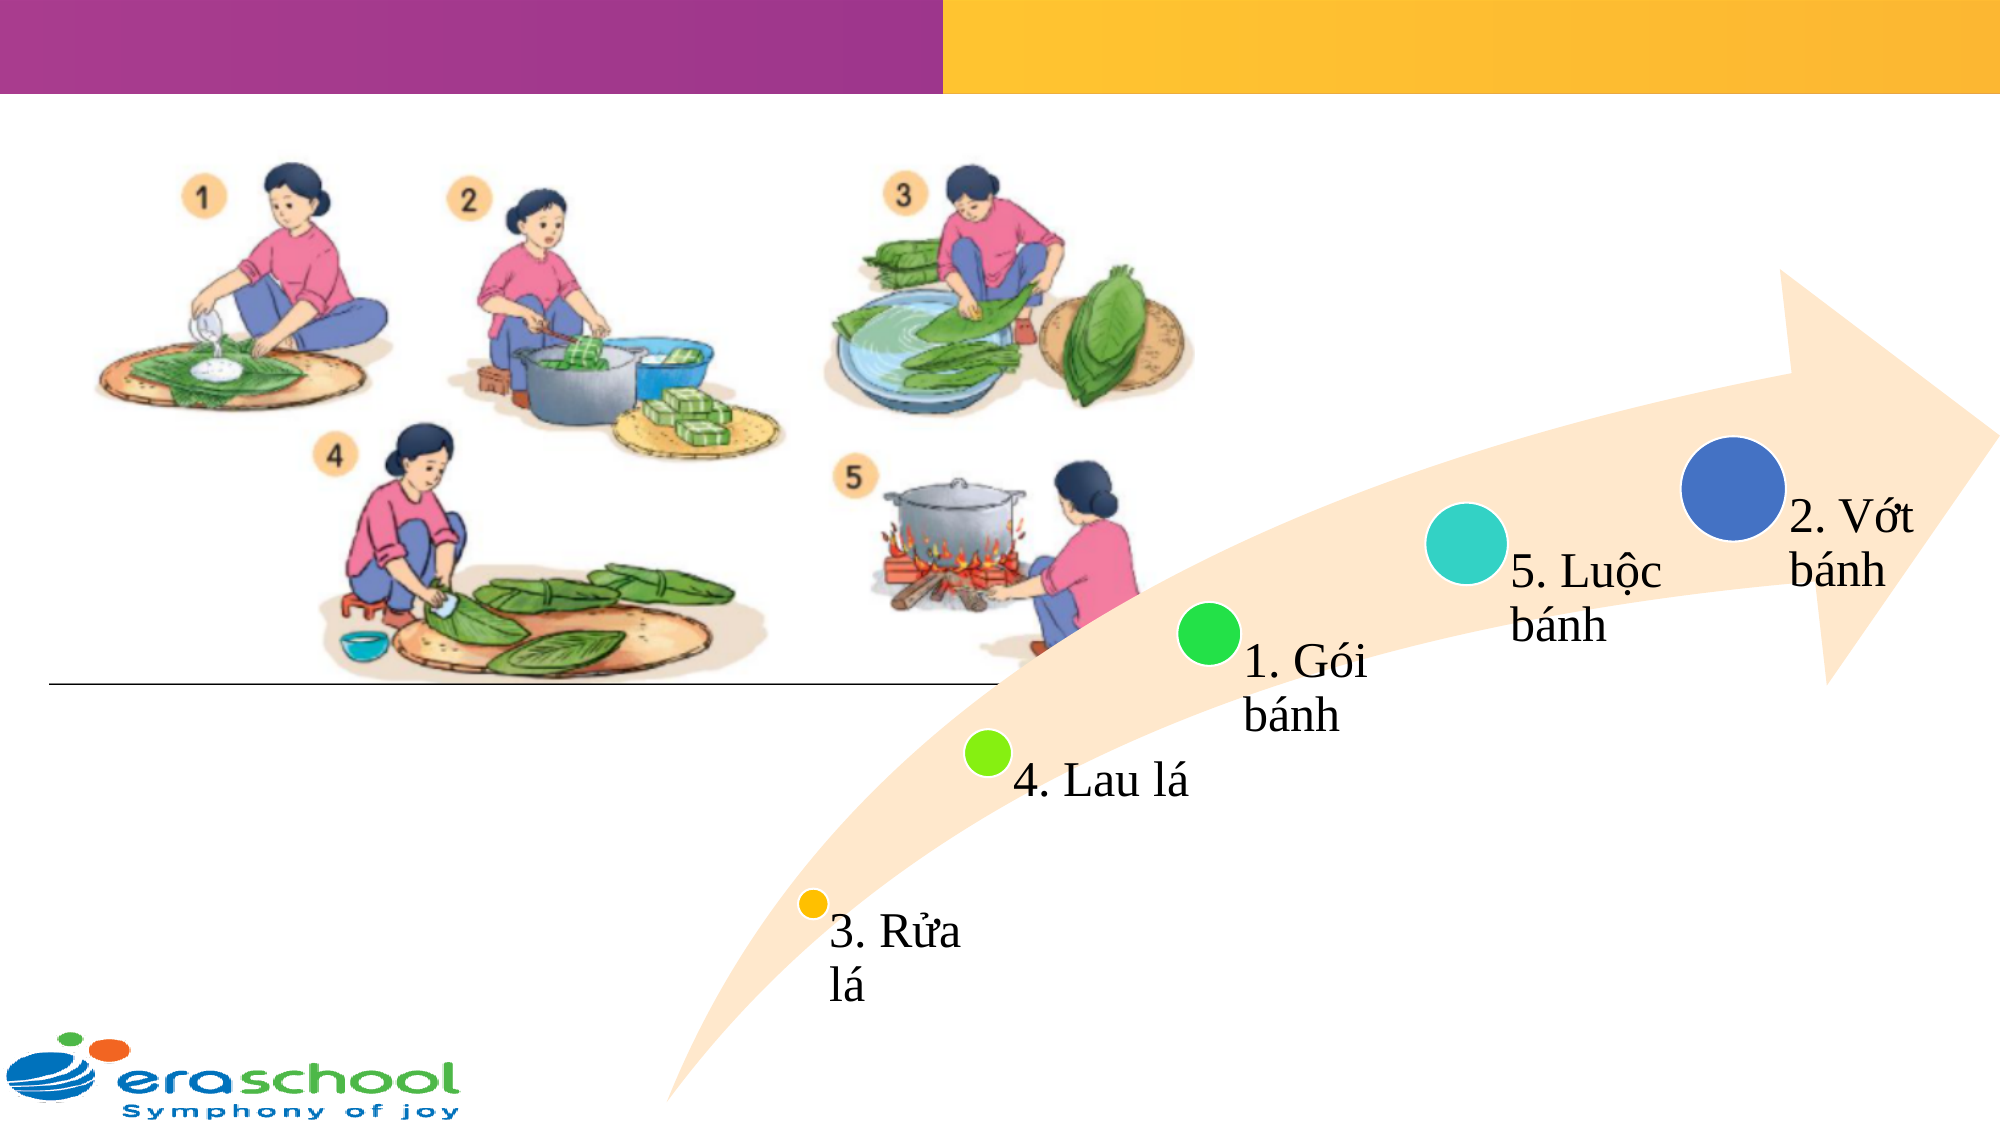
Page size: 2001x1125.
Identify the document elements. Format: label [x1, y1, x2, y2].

picture [49, 149, 1195, 685]
text_box [666, 241, 2000, 1125]
picture [0, 1024, 463, 1125]
picture [0, 0, 2000, 94]
